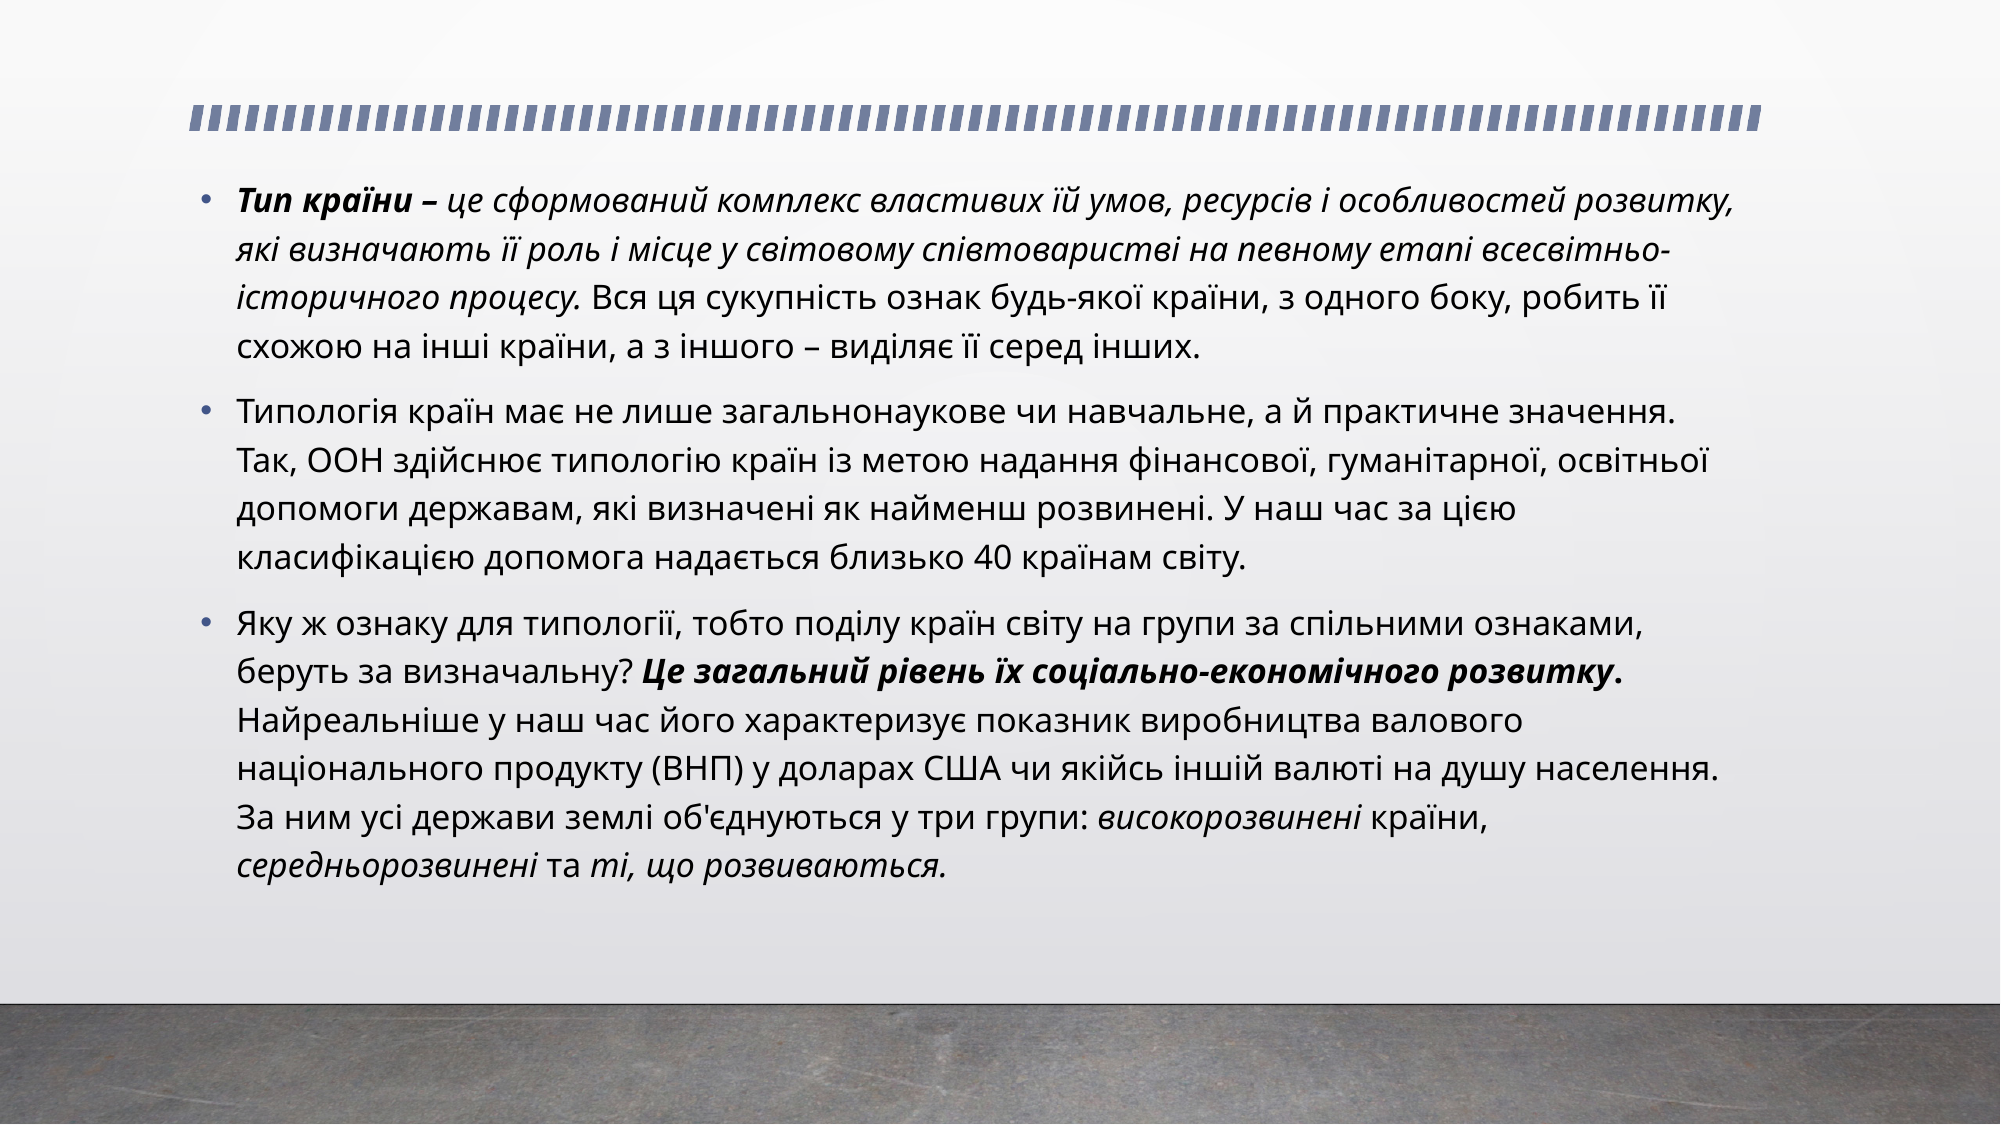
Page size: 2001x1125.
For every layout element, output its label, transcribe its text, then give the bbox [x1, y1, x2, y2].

list Тип країни – це сформований комплекс властивих їй умов, ресурсів і особливостей розвитку, які визначають її роль і місце у світовому співтоваристві на певному етапі всесвітньо-історичного процесу. Вся ця сукупність ознак будь-якої країни, з одного боку, робить її схожою на інші країни, а з іншого – виділяє її серед інших. Типологія країн має не лише загальнонаукове чи навчальне, а й практичне значення. Так, ООН здійснює типологію країн із метою надання фінансової, гуманітарної, освітньої допомоги державам, які визначені як найменш розвинені. У наш час за цією класифікацією допомога надається близько 40 країнам світу. Яку ж ознаку для типології, тобто поділу країн світу на групи за спільними ознаками, беруть за визначальну? Це загальний рівень їх соціально-економічного розвитку. Найреальніше у наш час його характеризує показник виробництва валового національного продукту (ВНП) у доларах США чи якійсь іншій валюті на душу населення. За ним усі держави землі об'єднуються у три групи: високорозвинені країни, середньорозвинені та ті, що розвиваються. [185, 163, 1761, 897]
picture [0, 1004, 2000, 1124]
